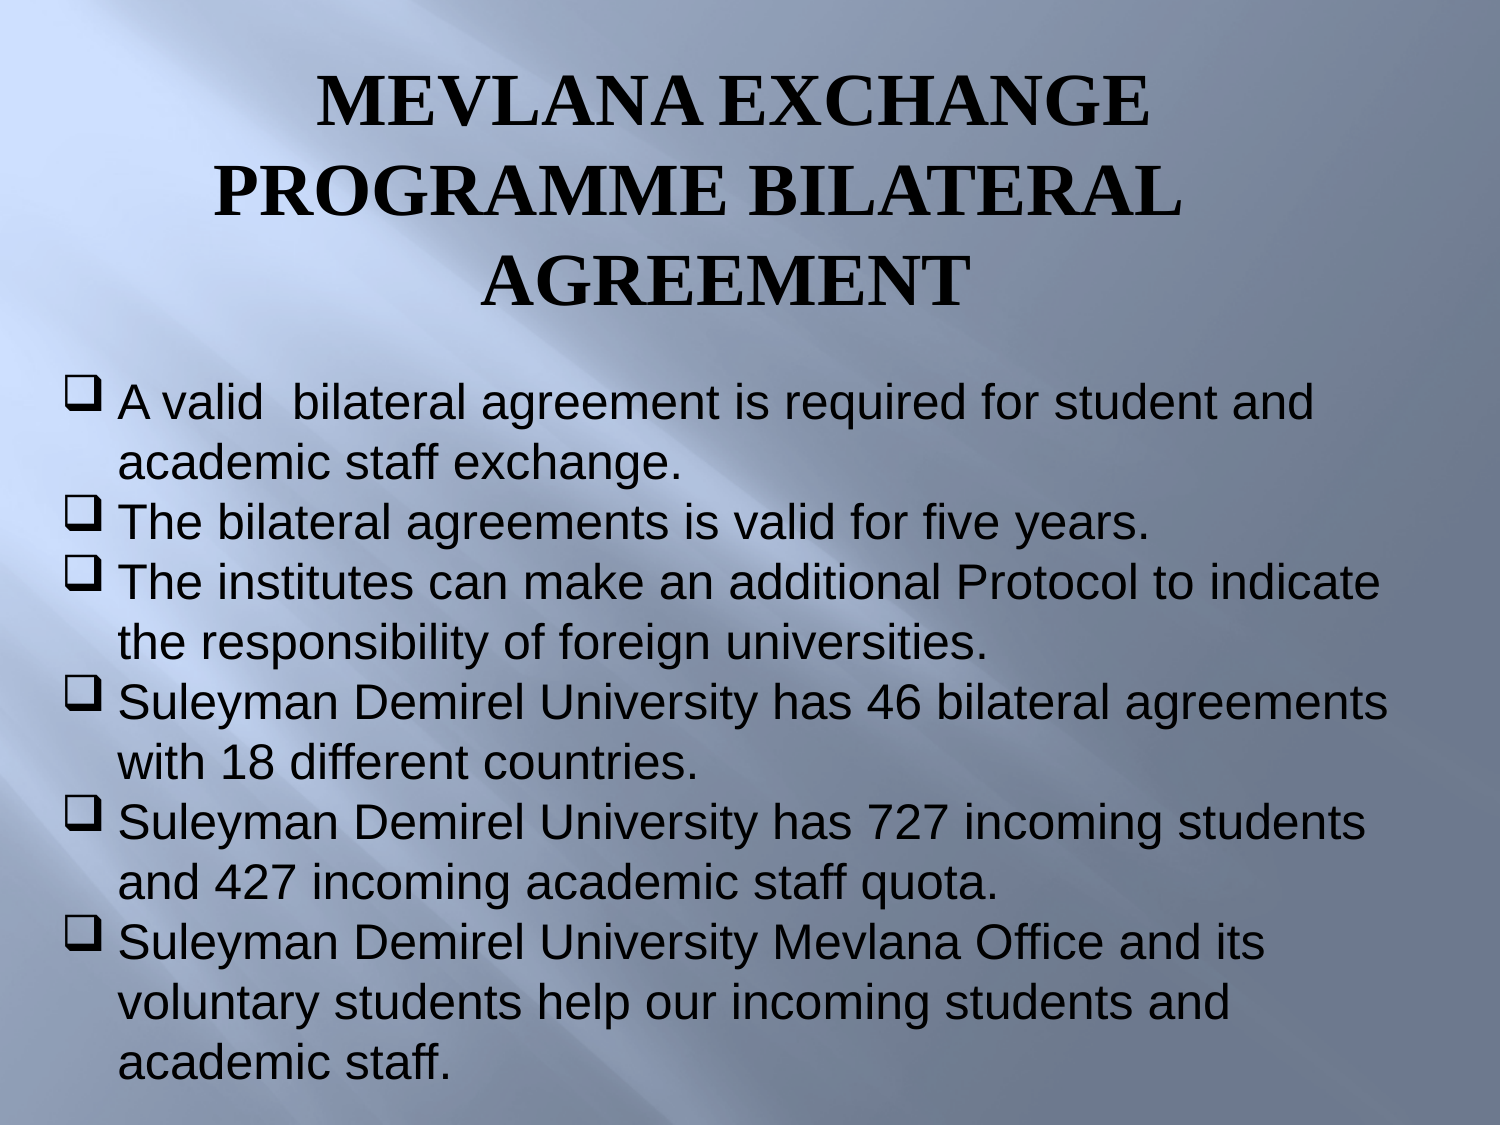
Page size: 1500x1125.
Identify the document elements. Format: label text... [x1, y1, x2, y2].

text_box MEVLANA EXCHANGE PROGRAMME BILATERAL AGREEMENT [49, 42, 1420, 328]
text_box A valid bilateral agreement is required for student and academic staff exchange. The bilateral agreements is valid for five years. The institutes can make an additional Protocol to indicate the responsibility of foreign universities. Suleyman Demirel University has 46 bilateral agreements with 18 different countries. Suleyman Demirel University has 727 incoming students and 427 incoming academic staff quota. Suleyman Demirel University Mevlana Office and its voluntary students help our incoming students and academic staff. [46, 361, 1441, 1125]
